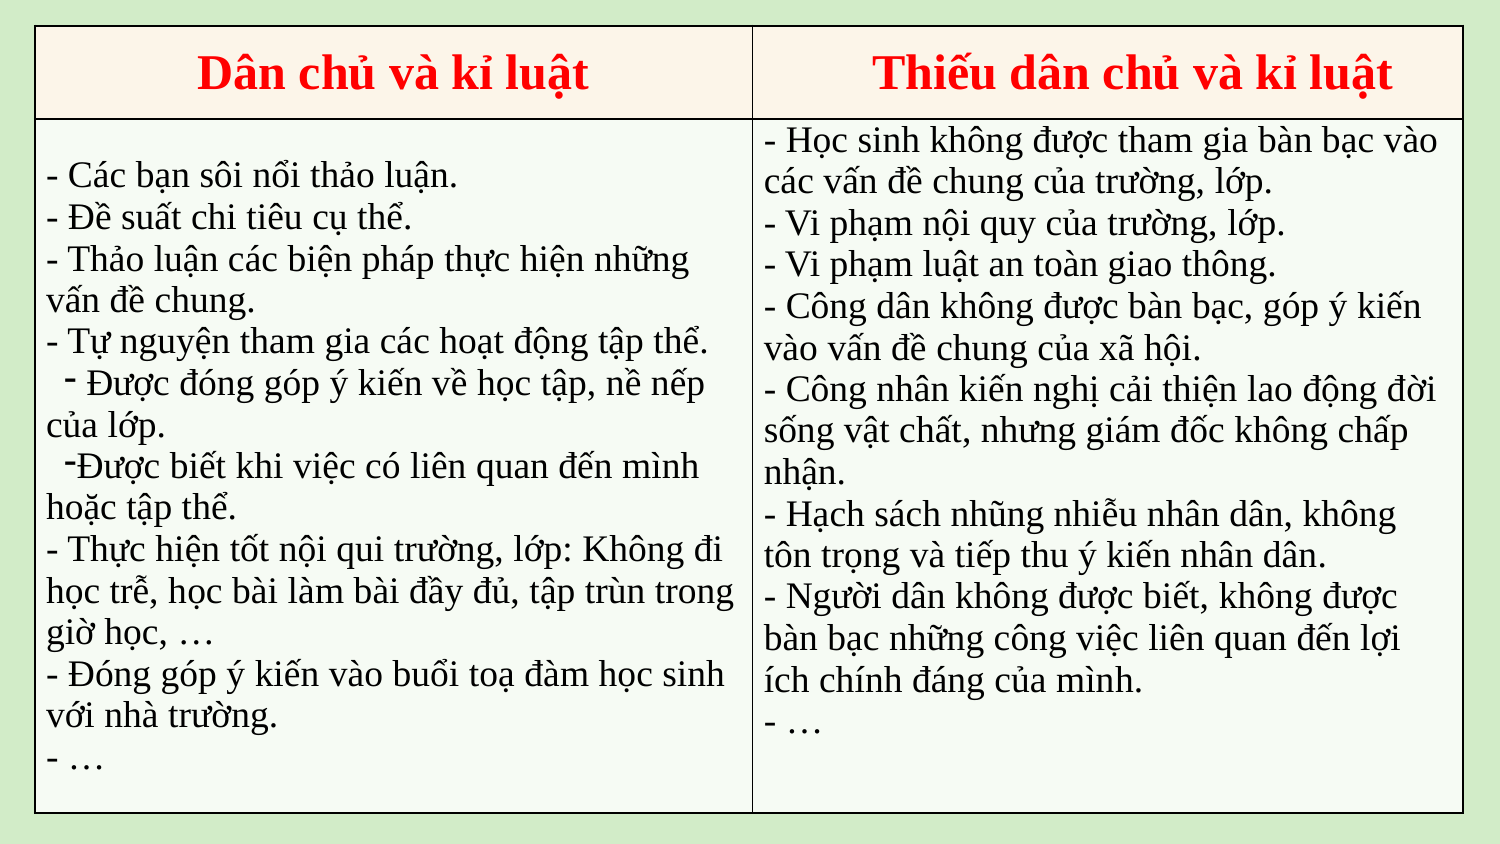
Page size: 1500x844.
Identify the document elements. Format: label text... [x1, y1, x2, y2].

table_cell - Các bạn sôi nổi thảo luận. - Đề suất chi tiêu cụ thể. - Thảo luận các biện pháp thực hiện những vấn đề chung. - Tự nguyện tham gia các hoạt động tập thể. Được đóng góp ý kiến về học tập, nề nếp của lớp. Được biết khi việc có liên quan đến mình hoặc tập thể. - Thực hiện tốt nội qui trường, lớp: Không đi học trễ, học bài làm bài đầy đủ, tập trùn trong giờ học, … - Đóng góp ý kiến vào buổi toạ đàm học sinh với nhà trường. - … [36, 120, 752, 812]
table_header Thiếu dân chủ và kỉ luật [753, 27, 1462, 118]
table_cell - Học sinh không được tham gia bàn bạc vào các vấn đề chung của trường, lớp. - Vi phạm nội quy của trường, lớp. - Vi phạm luật an toàn giao thông. - Công dân không được bàn bạc, góp ý kiến vào vấn đề chung của xã hội. - Công nhân kiến nghị cải thiện lao động đời sống vật chất, nhưng giám đốc không chấp nhận. - Hạch sách nhũng nhiễu nhân dân, không tôn trọng và tiếp thu ý kiến nhân dân. - Người dân không được biết, không được bàn bạc những công việc liên quan đến lợi ích chính đáng của mình. - … [753, 120, 1462, 812]
table_header Dân chủ và kỉ luật [36, 27, 752, 118]
